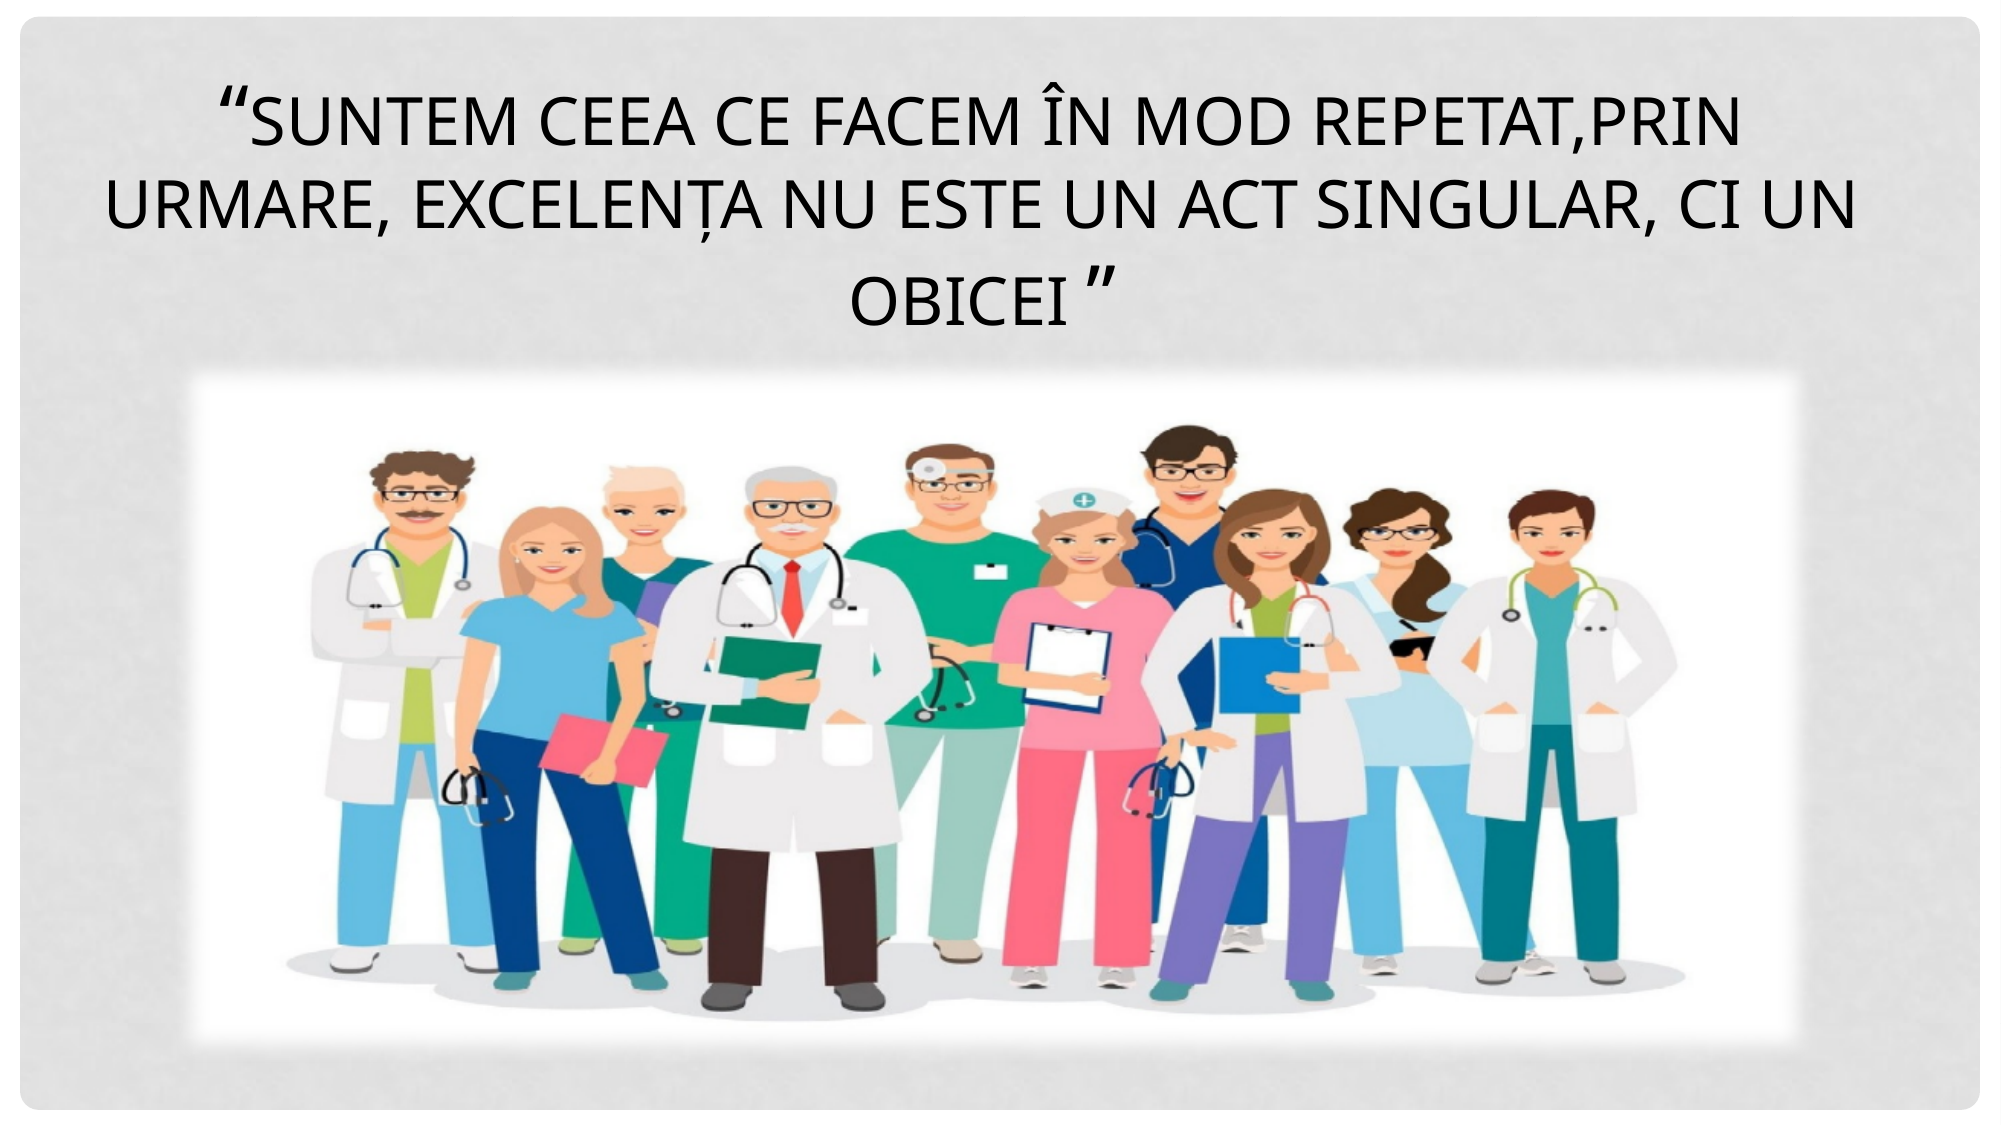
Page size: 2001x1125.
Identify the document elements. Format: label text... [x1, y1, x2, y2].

picture [172, 354, 1816, 1064]
text_box “SUNTEM CEEA CE FACEM ÎN MOD REPETAT,PRIN URMARE, EXCELENȚA NU ESTE UN ACT SINGULAR, CI UN OBICEI ” [55, 54, 1910, 350]
